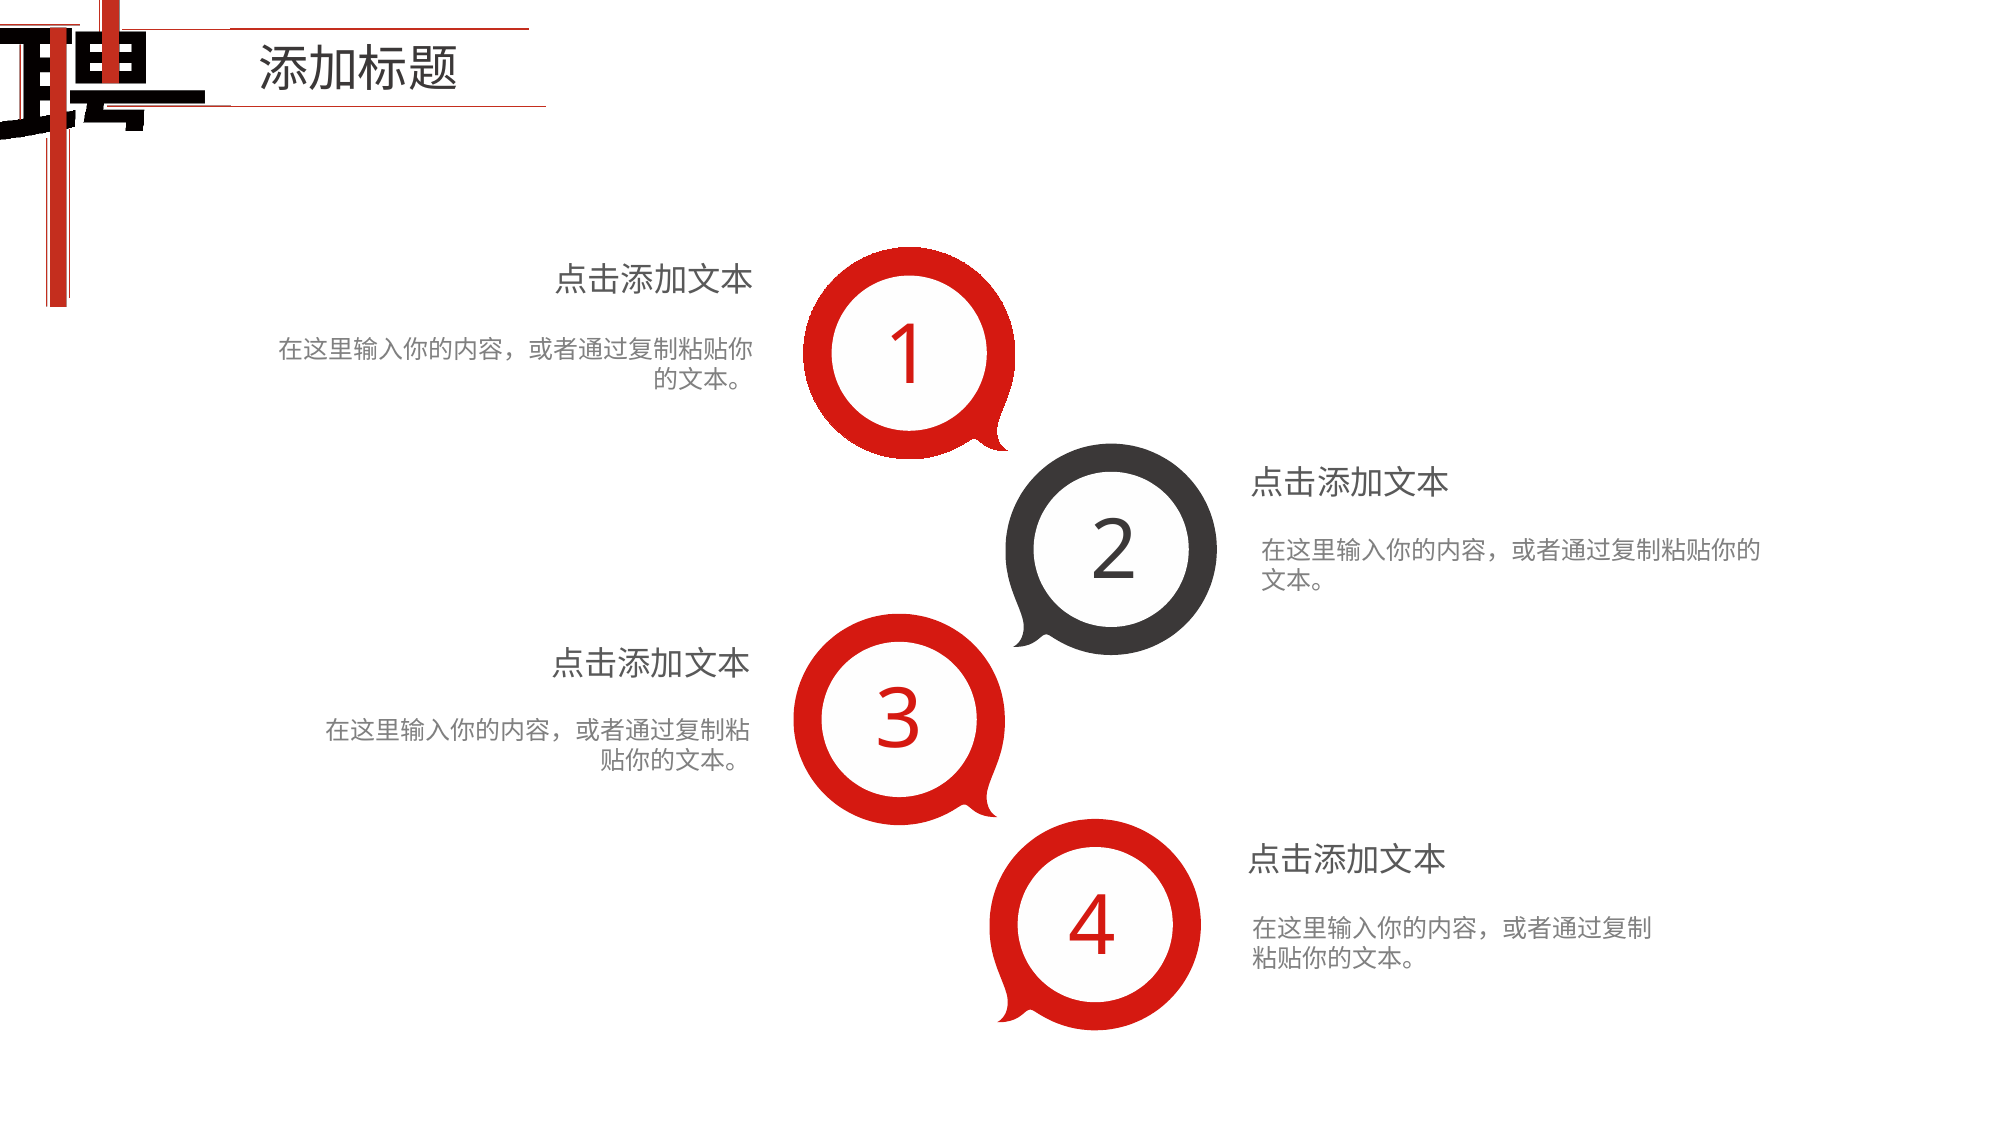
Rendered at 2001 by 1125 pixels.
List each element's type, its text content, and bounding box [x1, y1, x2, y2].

text_box 在这里输入你的内容，或者通过复制粘贴你的文本。 [1238, 905, 1682, 980]
text_box 点击添加文本 [1232, 830, 1584, 885]
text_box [793, 613, 1005, 826]
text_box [989, 818, 1201, 1031]
text_box 在这里输入你的内容，或者通过复制粘贴你的文本。 [251, 325, 769, 401]
text_box 在这里输入你的内容，或者通过复制粘贴你的文本。 [1246, 527, 1785, 603]
text_box 点击添加文本 [1236, 453, 1597, 509]
text_box 在这里输入你的内容，或者通过复制粘贴你的文本。 [305, 706, 766, 782]
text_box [803, 247, 1015, 459]
text_box 点击添加文本 [443, 250, 769, 306]
text_box 点击添加文本 [393, 635, 766, 690]
picture [0, 0, 546, 307]
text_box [1005, 443, 1217, 656]
